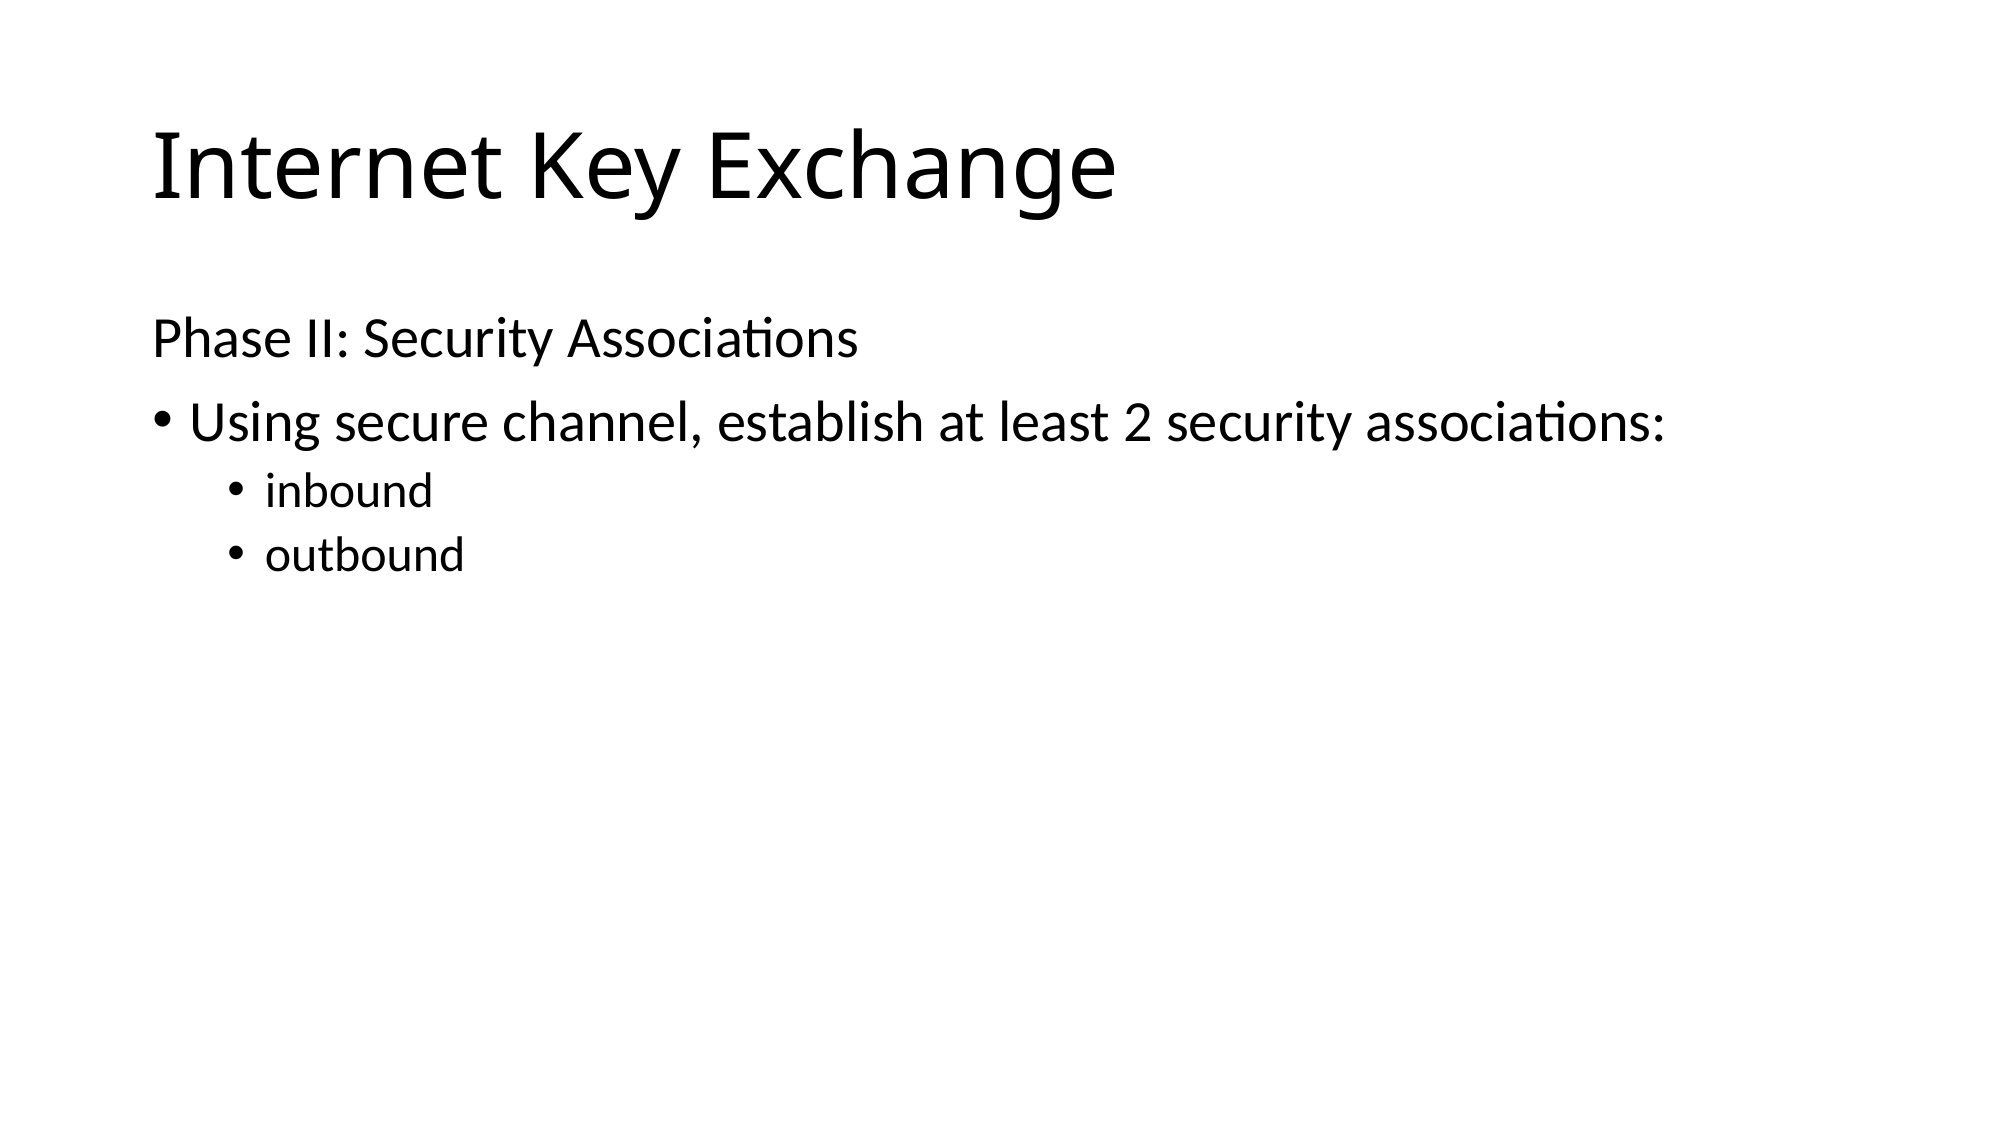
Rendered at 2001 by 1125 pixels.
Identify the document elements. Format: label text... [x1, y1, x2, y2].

title Internet Key Exchange [137, 59, 1863, 278]
list Phase II: Security Associations Using secure channel, establish at least 2 security associations: inbound outbound [137, 299, 1863, 1014]
